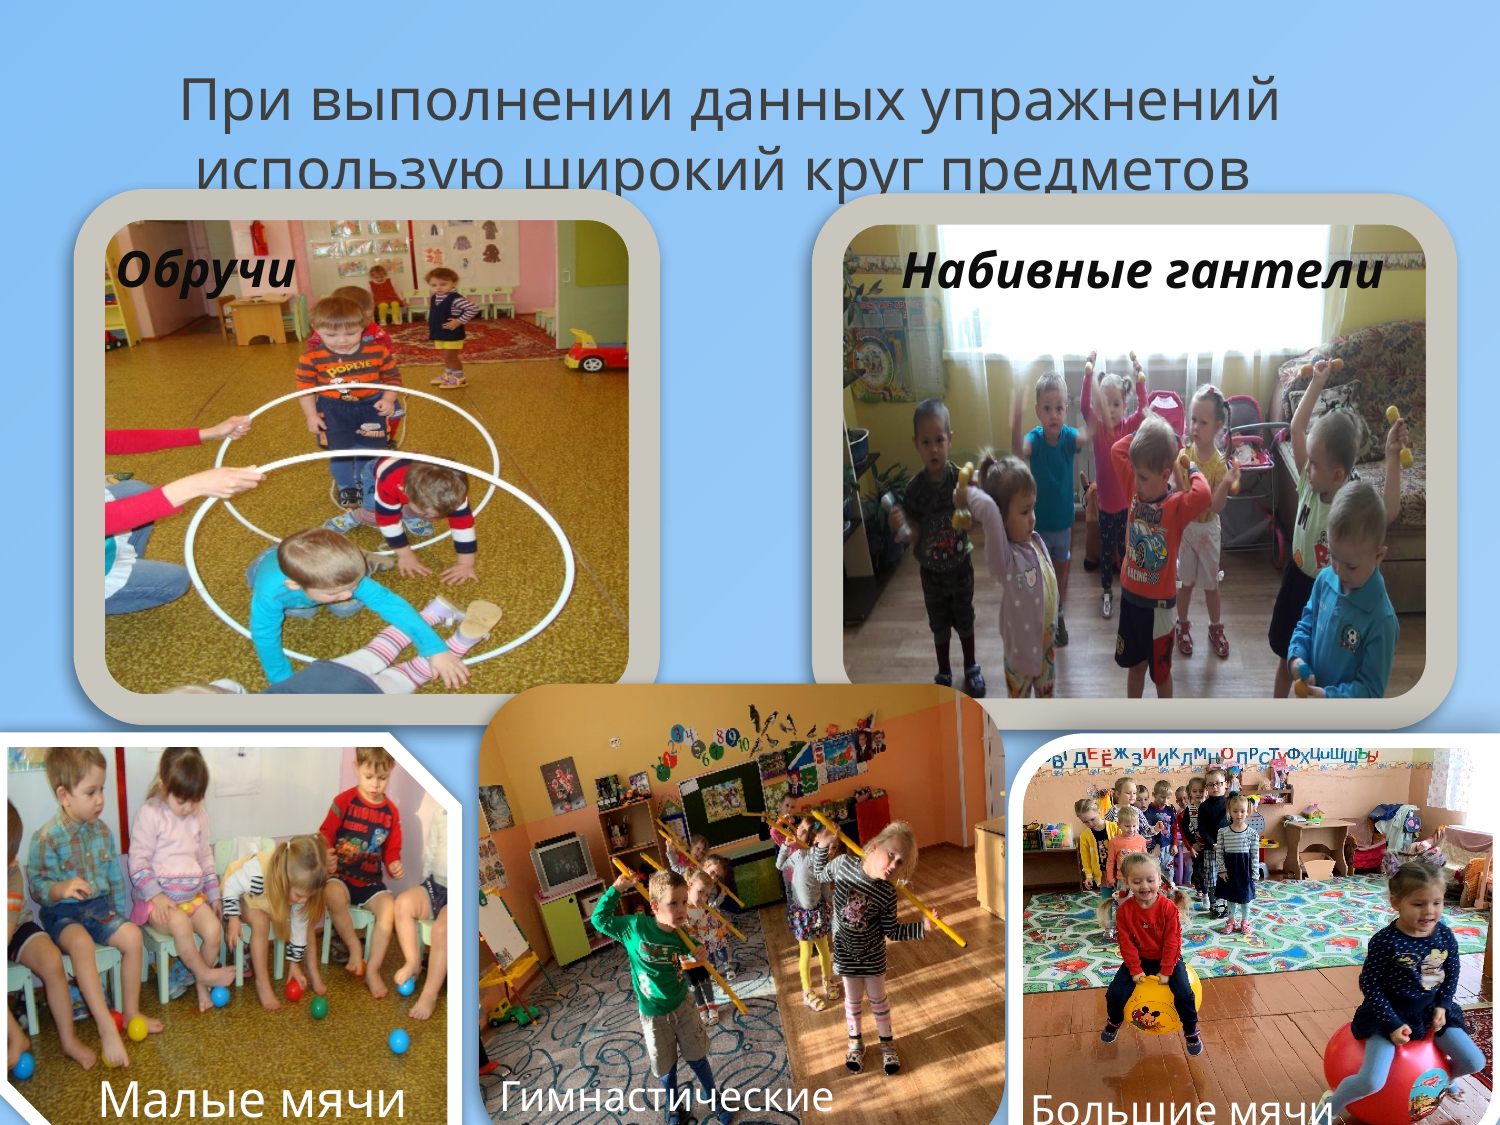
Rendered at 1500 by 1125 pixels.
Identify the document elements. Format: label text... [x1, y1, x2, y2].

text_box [1036, 740, 1500, 1125]
text_box [460, 744, 467, 791]
text_box [0, 0, 1500, 722]
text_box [0, 739, 455, 1125]
text_box При выполнении данных упражнений использую широкий круг предметов [41, 54, 1419, 210]
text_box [827, 208, 1442, 715]
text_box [478, 683, 1030, 1125]
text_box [88, 204, 645, 710]
